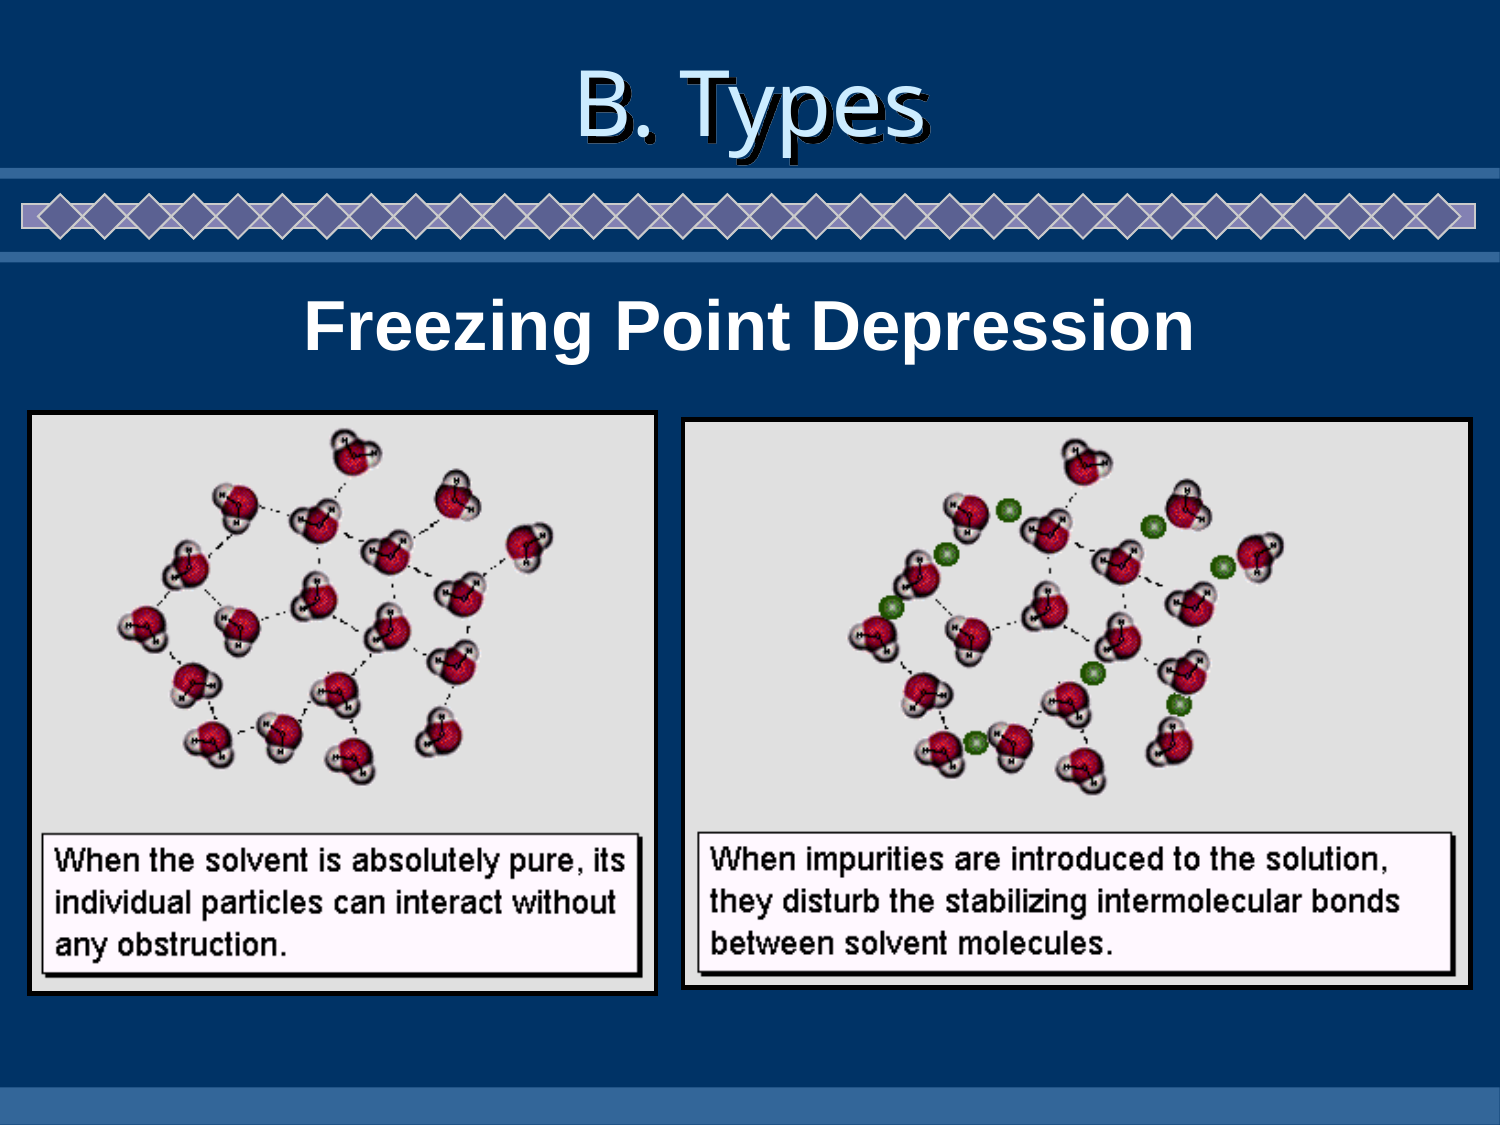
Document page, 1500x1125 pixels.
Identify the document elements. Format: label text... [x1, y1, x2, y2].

title B. Types [0, 37, 1500, 163]
text_box Freezing Point Depression [122, 272, 1378, 383]
picture [31, 414, 654, 992]
picture [685, 421, 1469, 986]
